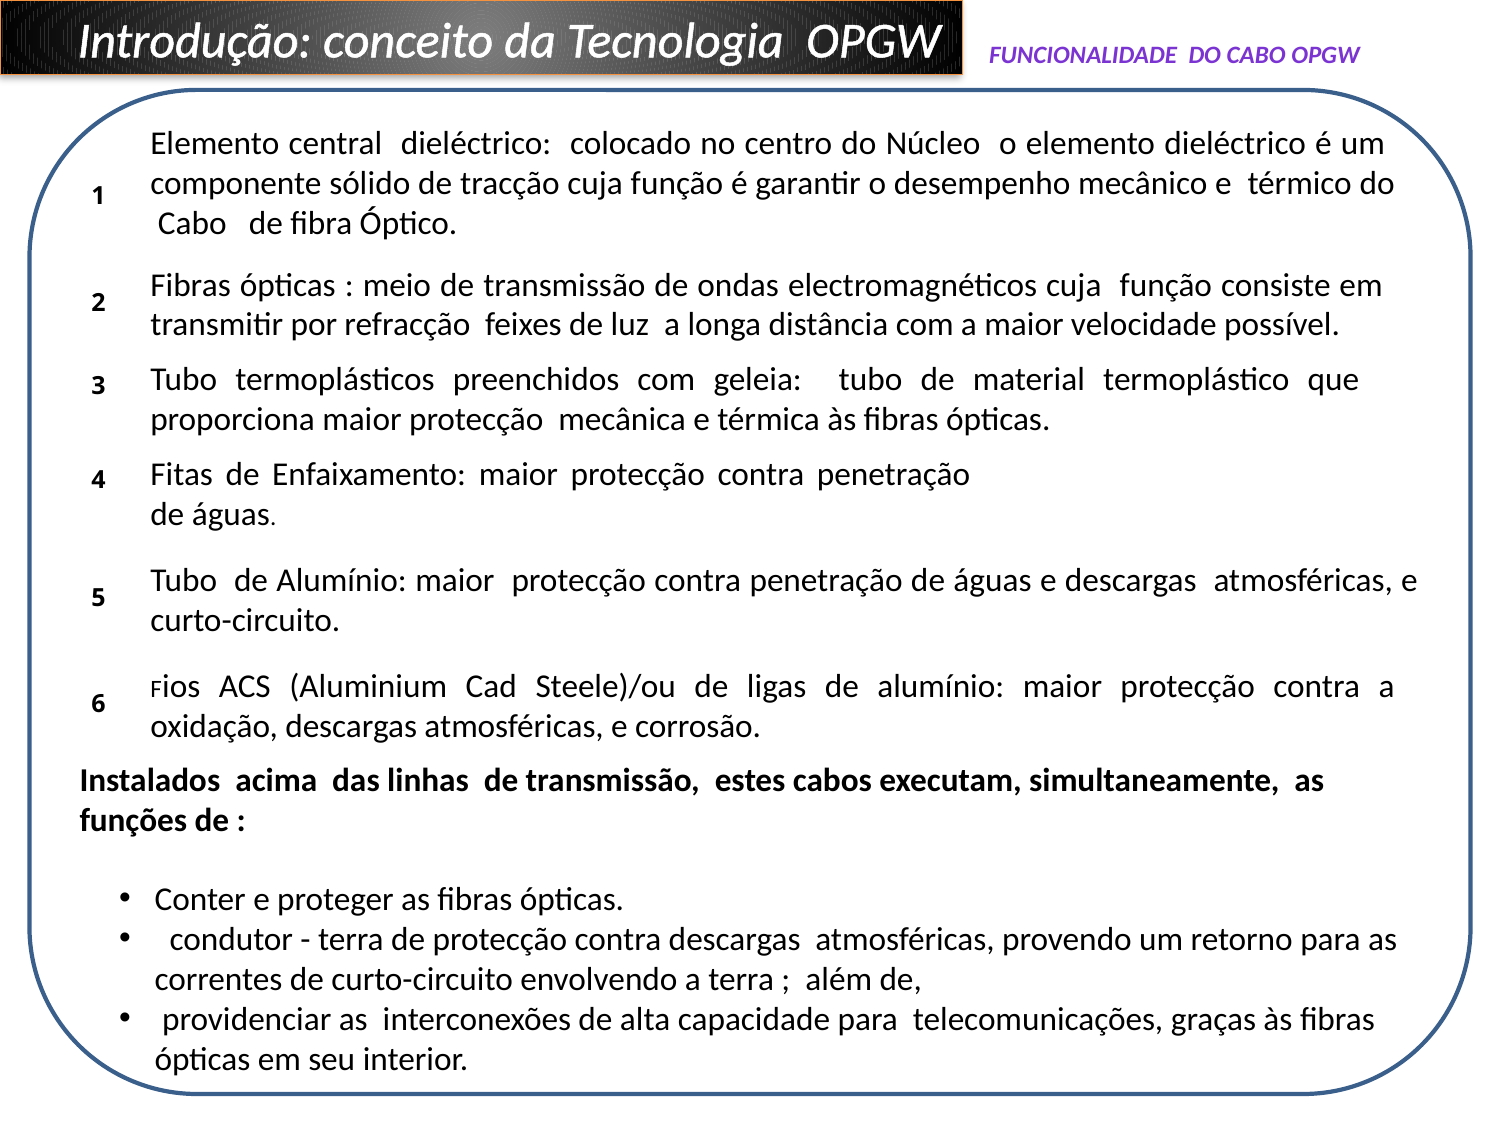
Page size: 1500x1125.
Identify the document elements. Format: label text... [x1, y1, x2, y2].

text_box 3 [76, 361, 124, 407]
text_box Elemento central dieléctrico: colocado no centro do Núcleo o elemento dieléctrico é um componente sólido de tracção cuja função é garantir o desempenho mecânico e térmico do Cabo de fibra Óptico. [135, 113, 1412, 249]
text_box 1 [76, 172, 124, 218]
text_box Instalados acima das linhas de transmissão, estes cabos executam, simultaneamente, as funções de : Conter e proteger as fibras ópticas. condutor - terra de protecção contra descargas atmosféricas, provendo um retorno para as correntes de curto-circuito envolvendo a terra ; além de, providenciar as interconexões de alta capacidade para telecomunicações, graças às fibras ópticas em seu interior. [64, 680, 1424, 1125]
text_box Tubo termoplásticos preenchidos com geleia: tubo de material termoplástico que proporciona maior protecção mecânica e térmica às fibras ópticas. [135, 349, 1376, 445]
text_box Fibras ópticas : meio de transmissão de ondas electromagnéticos cuja função consiste em transmitir por refracção feixes de luz a longa distância com a maior velocidade possível. [135, 255, 1400, 350]
text_box 6 [76, 680, 124, 726]
text_box Introdução: conceito da Tecnologia OPGW [0, 0, 963, 75]
text_box Fitas de Enfaixamento: maior protecção contra penetração de águas. [135, 444, 987, 539]
text_box 5 [76, 574, 124, 619]
text_box 4 [76, 456, 124, 501]
text_box [27, 87, 1473, 1046]
text_box Tubo de Alumínio: maior protecção contra penetração de águas e descargas atmosféricas, e curto-circuito. [135, 550, 1435, 646]
text_box FUNCIONALIDADE do cabo OPGW [974, 30, 1500, 76]
text_box 2 [76, 278, 124, 324]
text_box Fios ACS (Aluminium Cad Steele)/ou de ligas de alumínio: maior protecção contra a oxidação, descargas atmosféricas, e corrosão. [135, 656, 1412, 752]
